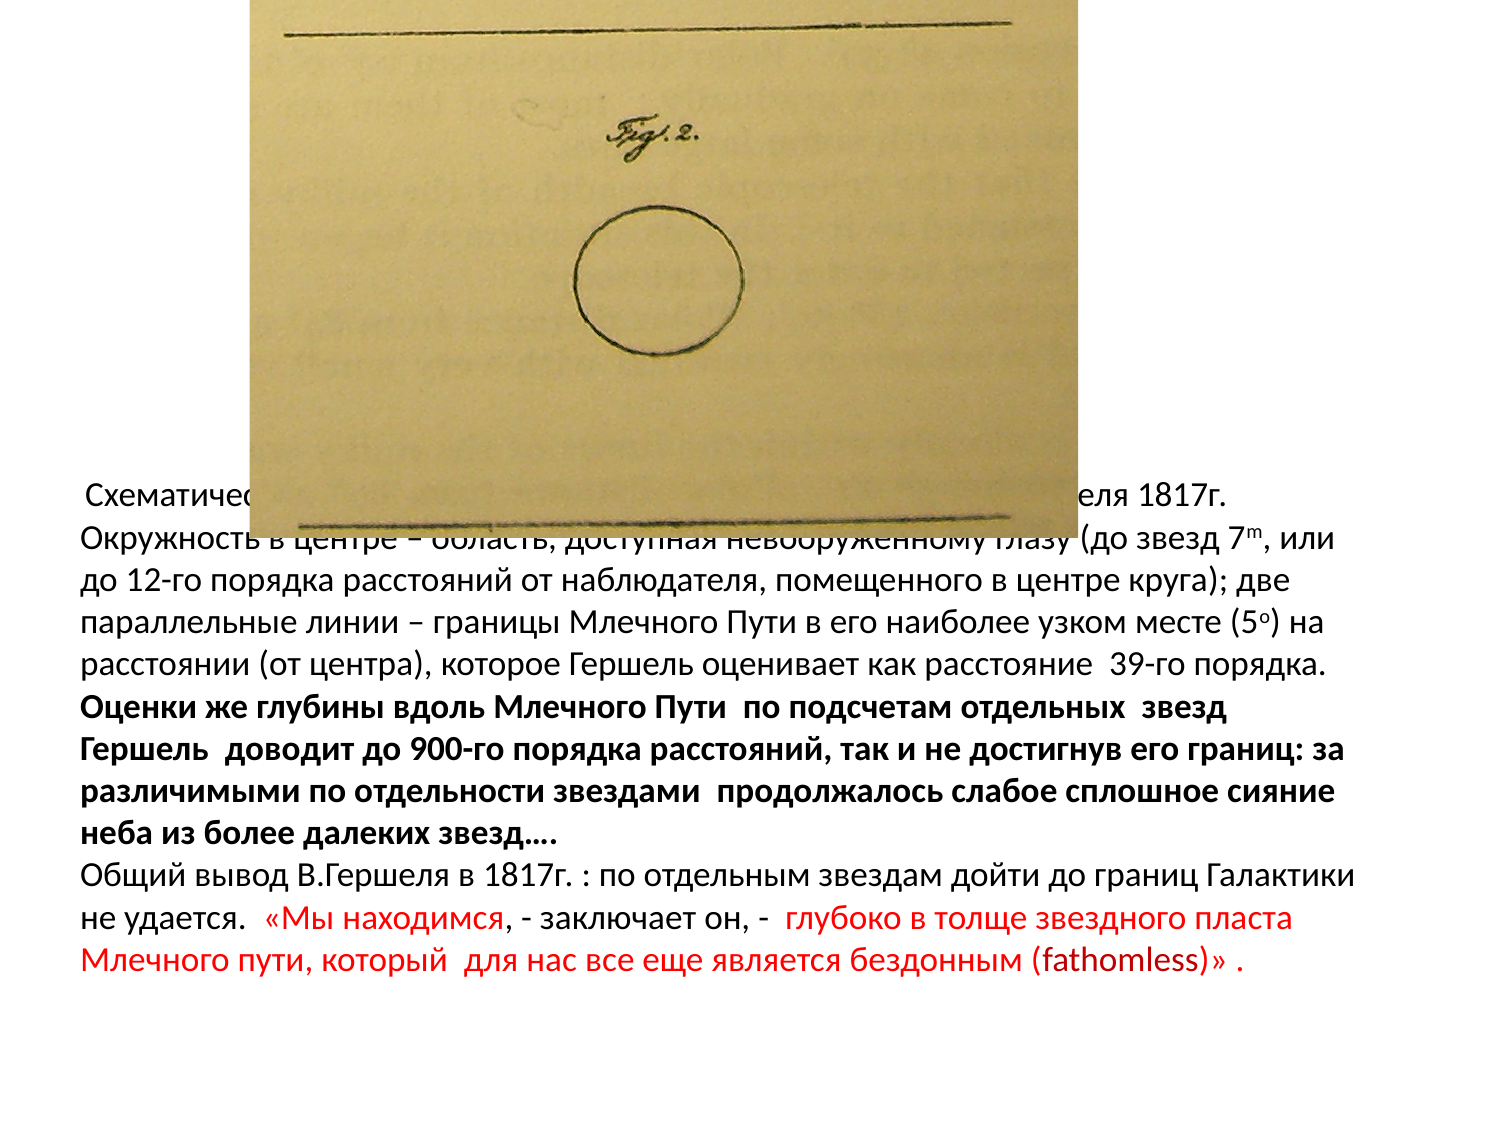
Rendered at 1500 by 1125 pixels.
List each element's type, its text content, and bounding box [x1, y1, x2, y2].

title Схематическое изображение части Млечного Пути в статье Гершеля 1817г. Окружность в центре – область, доступная невооруженному глазу (до звезд 7m, или до 12-го порядка расстояний от наблюдателя, помещенного в центре круга); две параллельные линии – границы Млечного Пути в его наиболее узком месте (5о) на расстоянии (от центра), которое Гершель оценивает как расстояние 39-го порядка. Оценки же глубины вдоль Млечного Пути по подсчетам отдельных звезд Гершель доводит до 900-го порядка расстояний, так и не достигнув его границ: за различимыми по отдельности звездами продолжалось слабое сплошное сияние неба из более далеких звезд…. Общий вывод В.Гершеля в 1817г. : по отдельным звездам дойти до границ Галактики не удается. «Мы находимся, - заключает он, - глубоко в толще звездного пласта Млечного пути, который для нас все еще является бездонным (fathomless)» . [64, 349, 1388, 1071]
picture [249, 0, 1079, 539]
